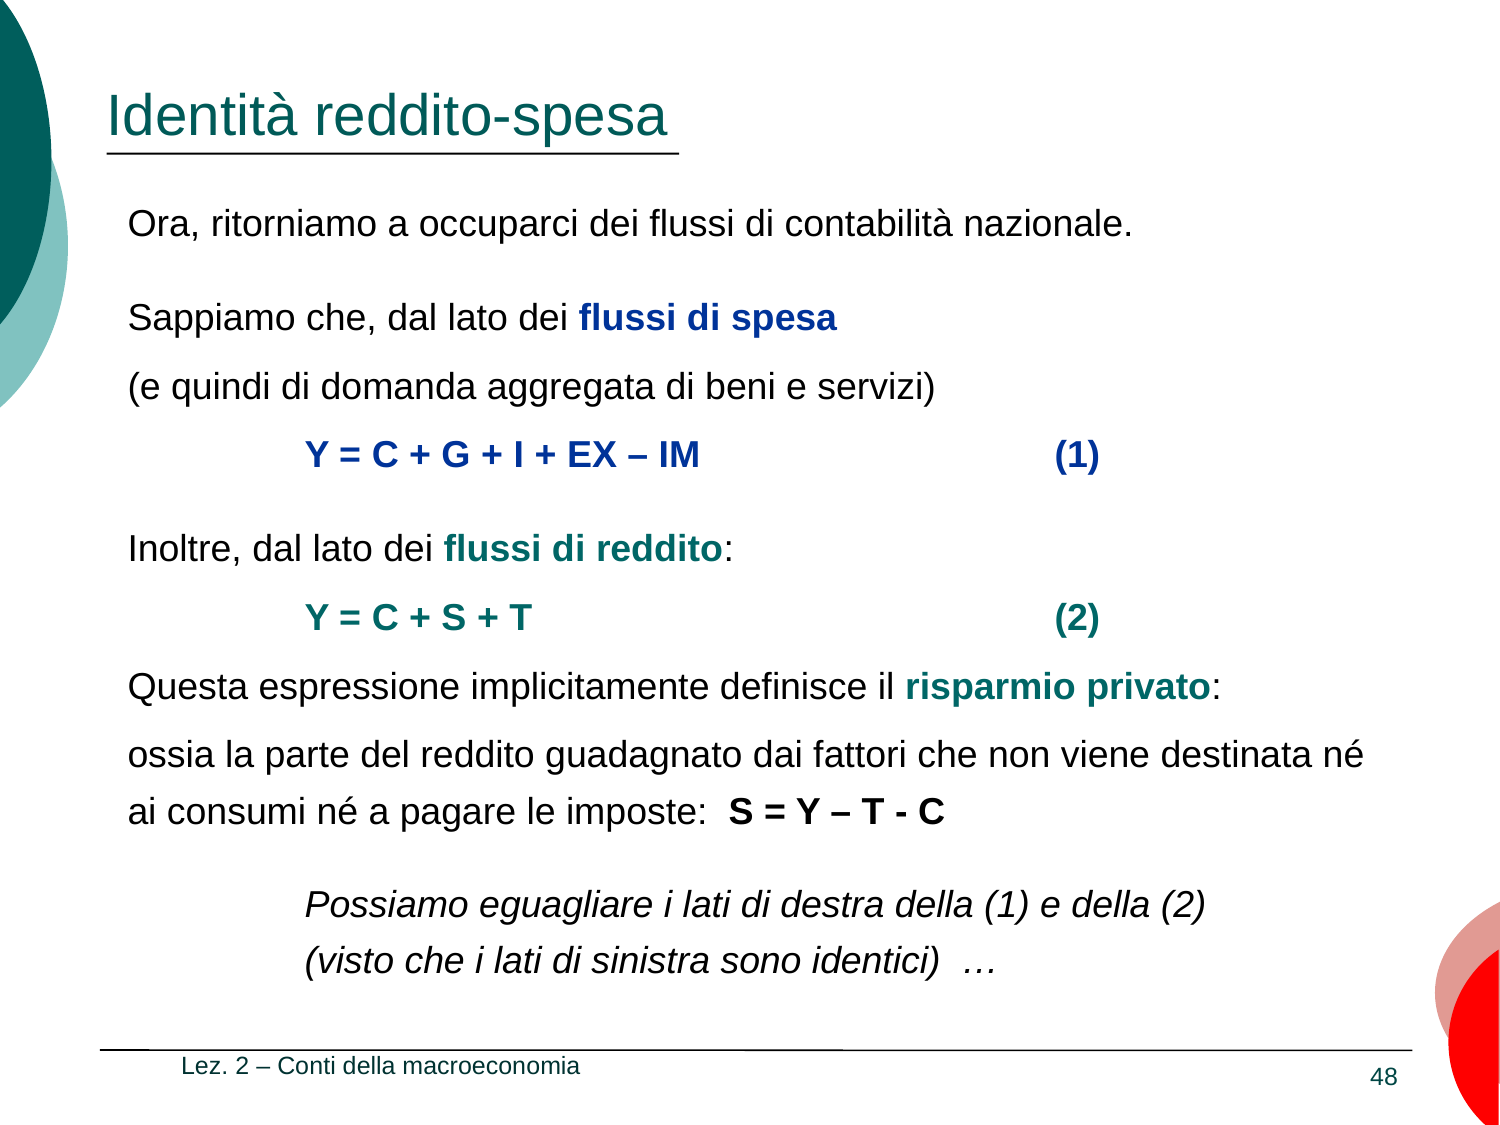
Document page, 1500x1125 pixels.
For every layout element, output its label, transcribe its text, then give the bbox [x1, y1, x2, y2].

footer Lez. 2 – Conti della macroeconomia [62, 1049, 701, 1088]
title Identità reddito-spesa [91, 51, 1292, 155]
list Ora, ritorniamo a occuparci dei flussi di contabilità nazionale. Sappiamo che, dal lato dei flussi di spesa (e quindi di domanda aggregata di beni e servizi) Y = C + G + I + EX – IM (1) Inoltre, dal lato dei flussi di reddito: Y = C + S + T (2) Questa espressione implicitamente definisce il risparmio privato: ossia la parte del reddito guadagnato dai fattori che non viene destinata né ai consumi né a pagare le imposte: S = Y – T - C Possiamo eguagliare i lati di destra della (1) e della (2) (visto che i lati di sinistra sono identici) … [112, 180, 1413, 991]
